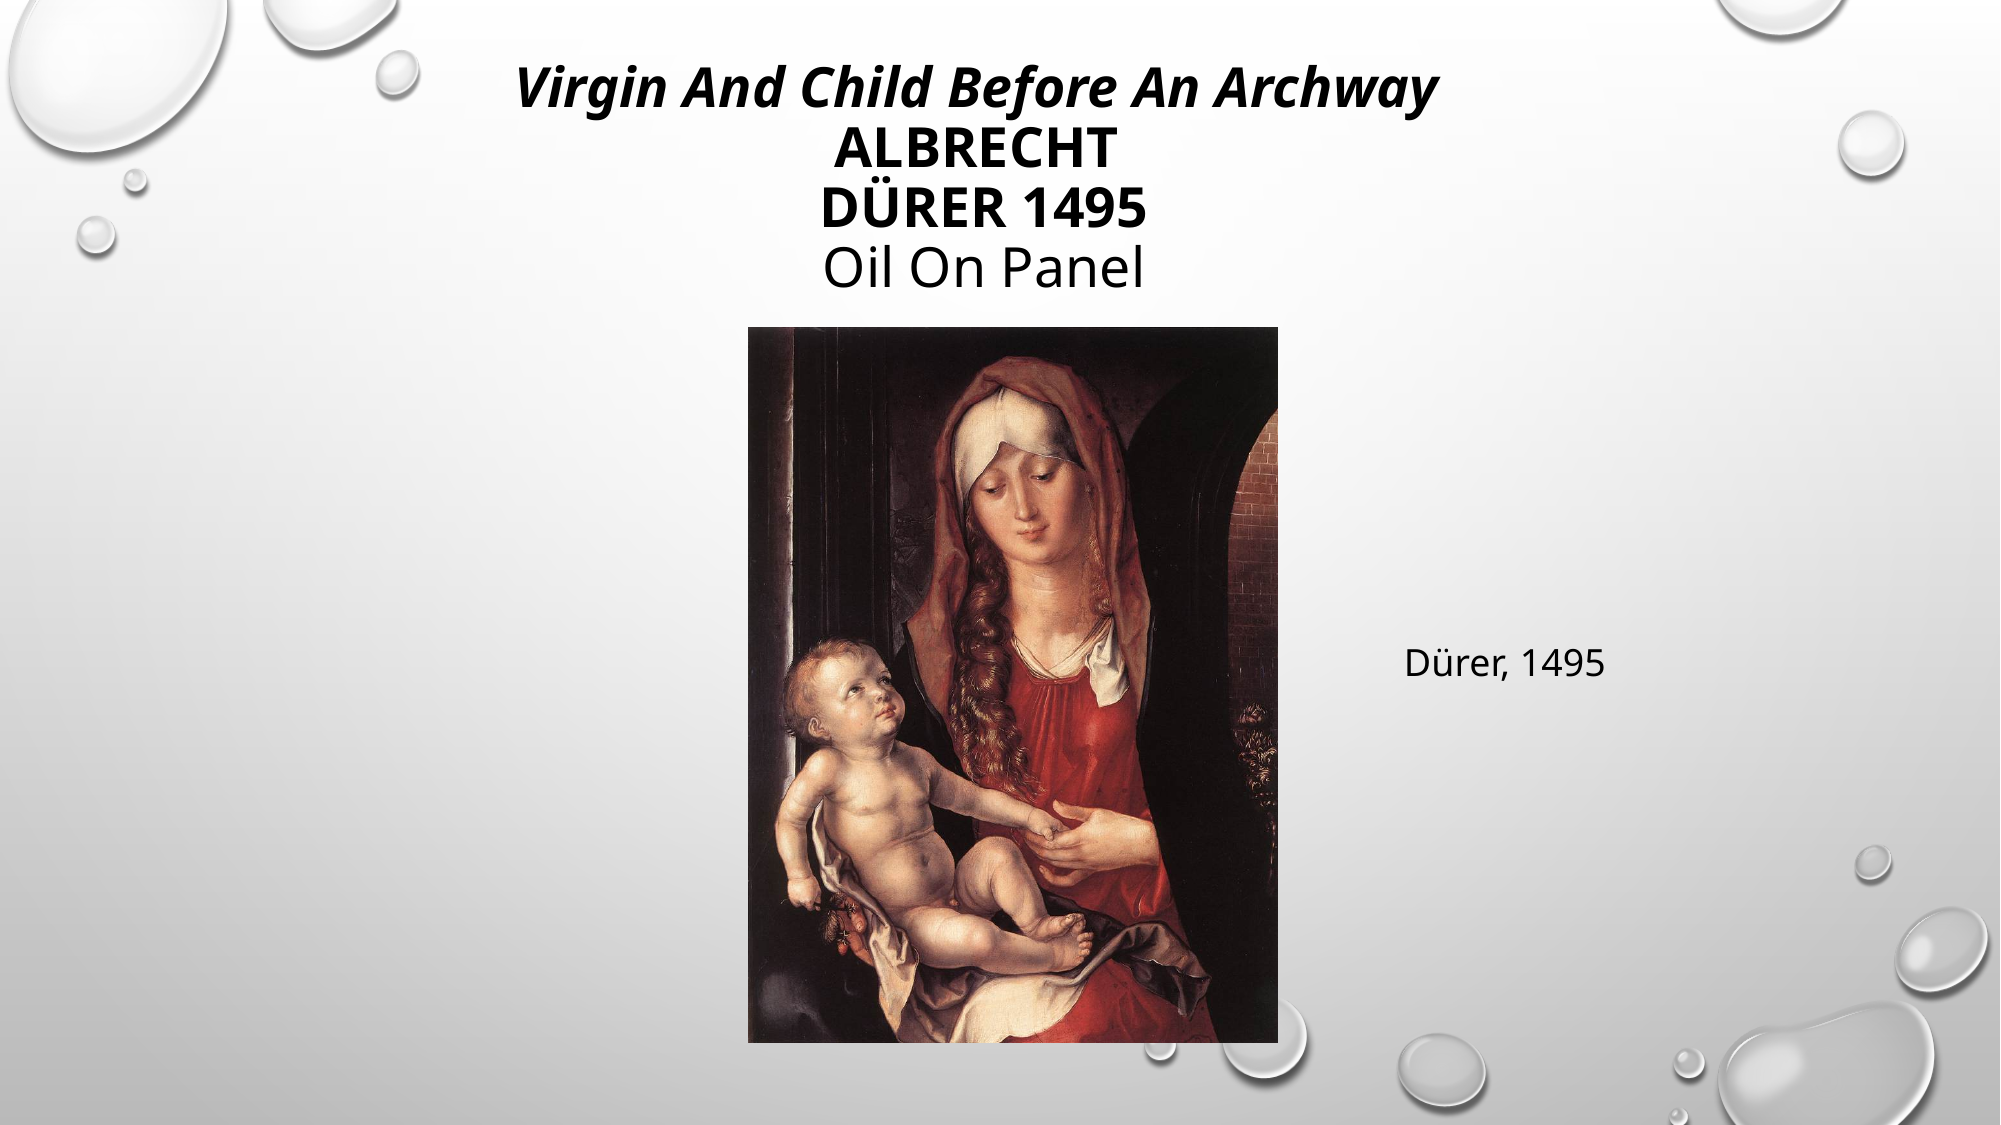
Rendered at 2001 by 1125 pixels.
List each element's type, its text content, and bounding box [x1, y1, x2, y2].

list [748, 327, 1278, 1043]
title Virgin And Child Before An Archway Albrecht Dürer 1495 Oil On Panel [129, 51, 1839, 308]
text_box Dürer, 1495 [1389, 632, 1711, 692]
picture [0, 0, 2000, 1125]
